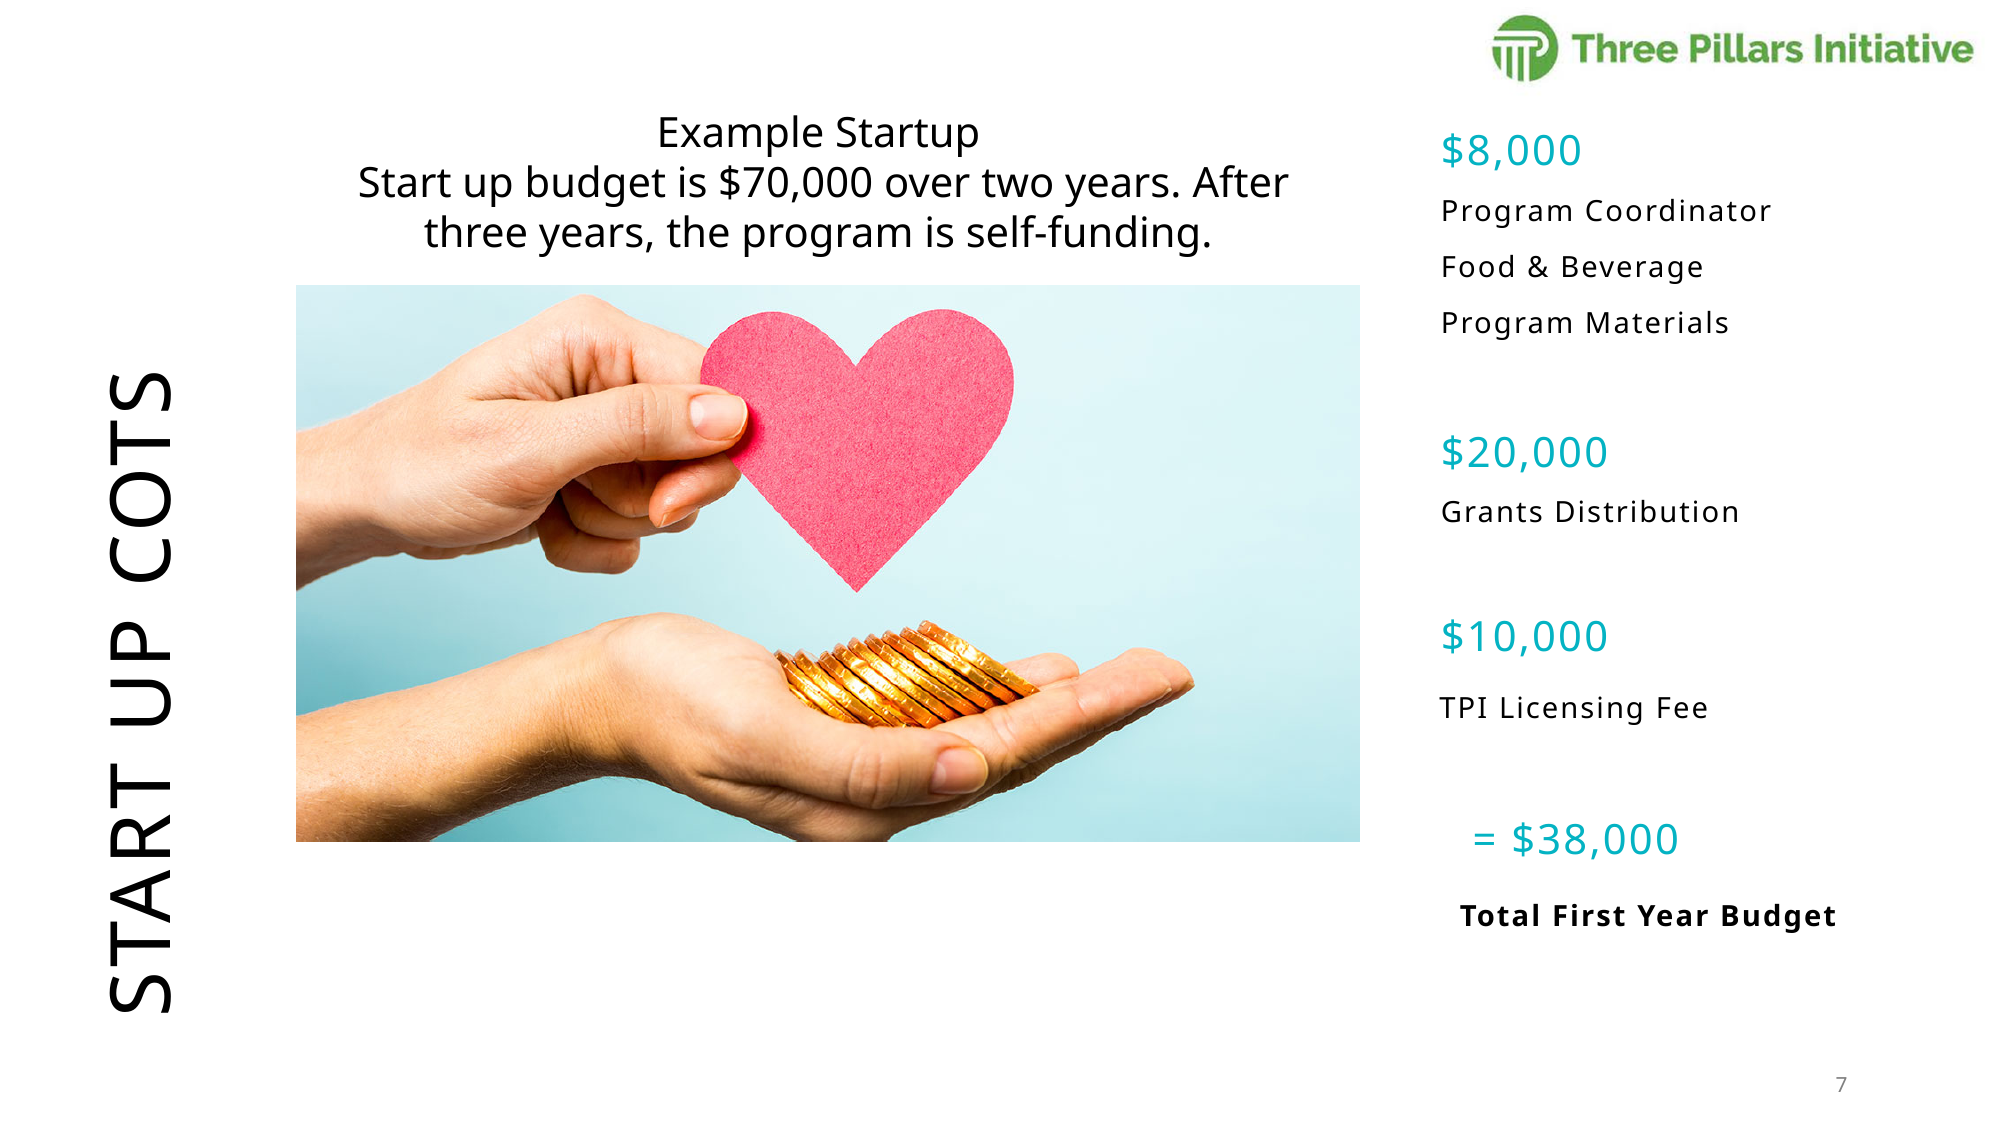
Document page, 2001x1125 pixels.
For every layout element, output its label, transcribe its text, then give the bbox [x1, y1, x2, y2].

picture [1477, 0, 1988, 97]
list $20,000 [1425, 424, 1908, 486]
text_box Example Startup Start up budget is $70,000 over two years. After three years, the program is self-funding. [287, 98, 1350, 314]
list $10,000 [1425, 608, 1908, 678]
list TPI Licensing Fee [1424, 681, 1907, 752]
list Program Coordinator​ Food & Beverage Program Materials [1425, 184, 1908, 381]
title Start up cots [99, 94, 212, 1033]
list $8,000 [1425, 122, 1908, 184]
text_box = $38,000 [1444, 810, 1927, 881]
slide_number 7 [1412, 1068, 1863, 1103]
list Grants Distribution [1425, 486, 1908, 598]
picture [296, 285, 1360, 842]
text_box Total First Year Budget [1444, 889, 1927, 960]
